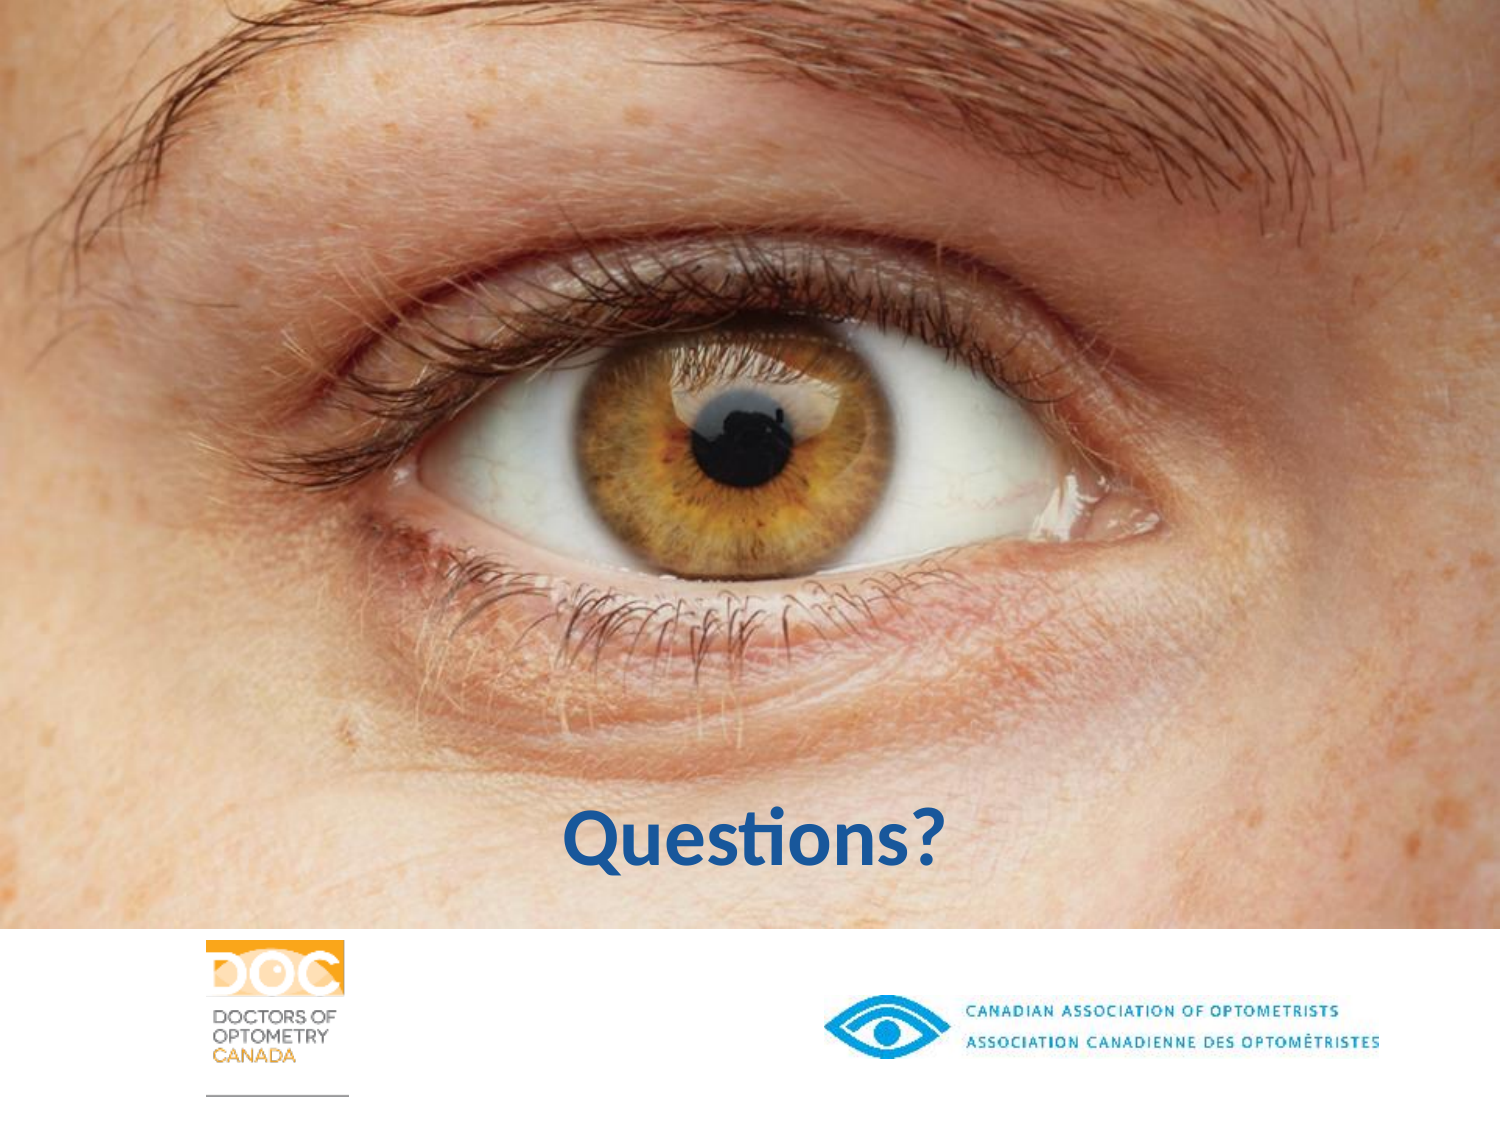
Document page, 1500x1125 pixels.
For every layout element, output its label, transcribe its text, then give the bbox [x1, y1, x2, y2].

title Questions? [118, 775, 1394, 917]
picture [0, 0, 1500, 1125]
